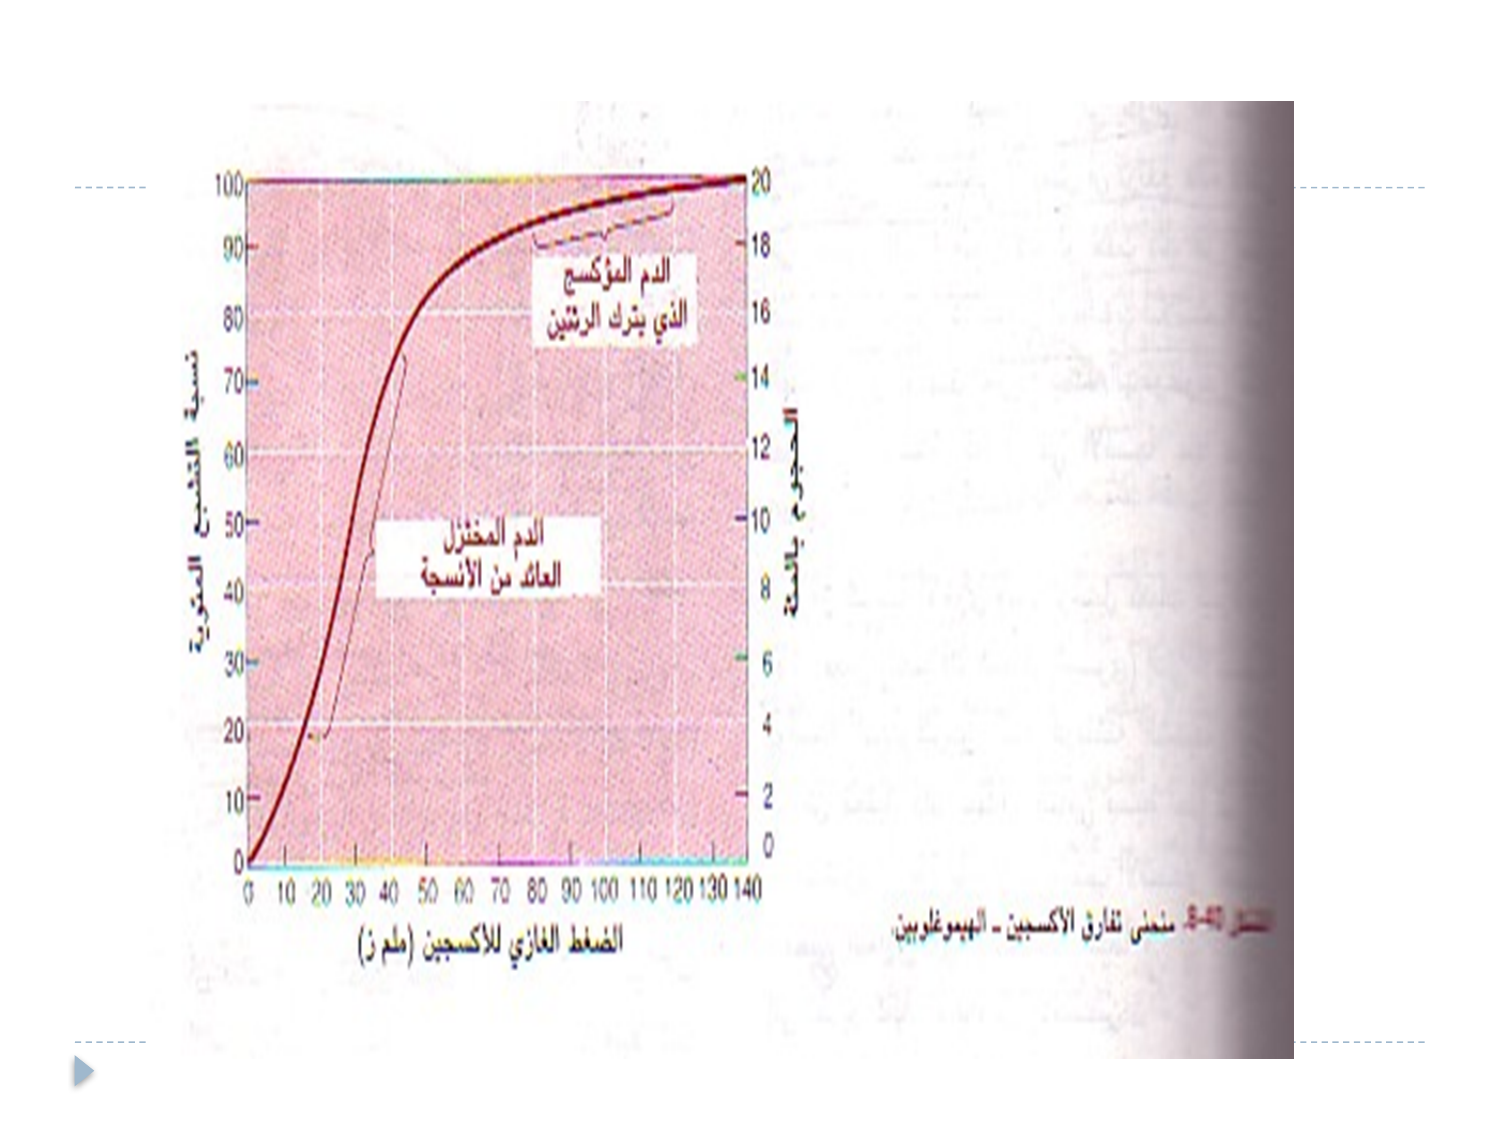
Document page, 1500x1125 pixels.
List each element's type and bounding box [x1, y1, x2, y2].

list [147, 101, 1294, 1059]
